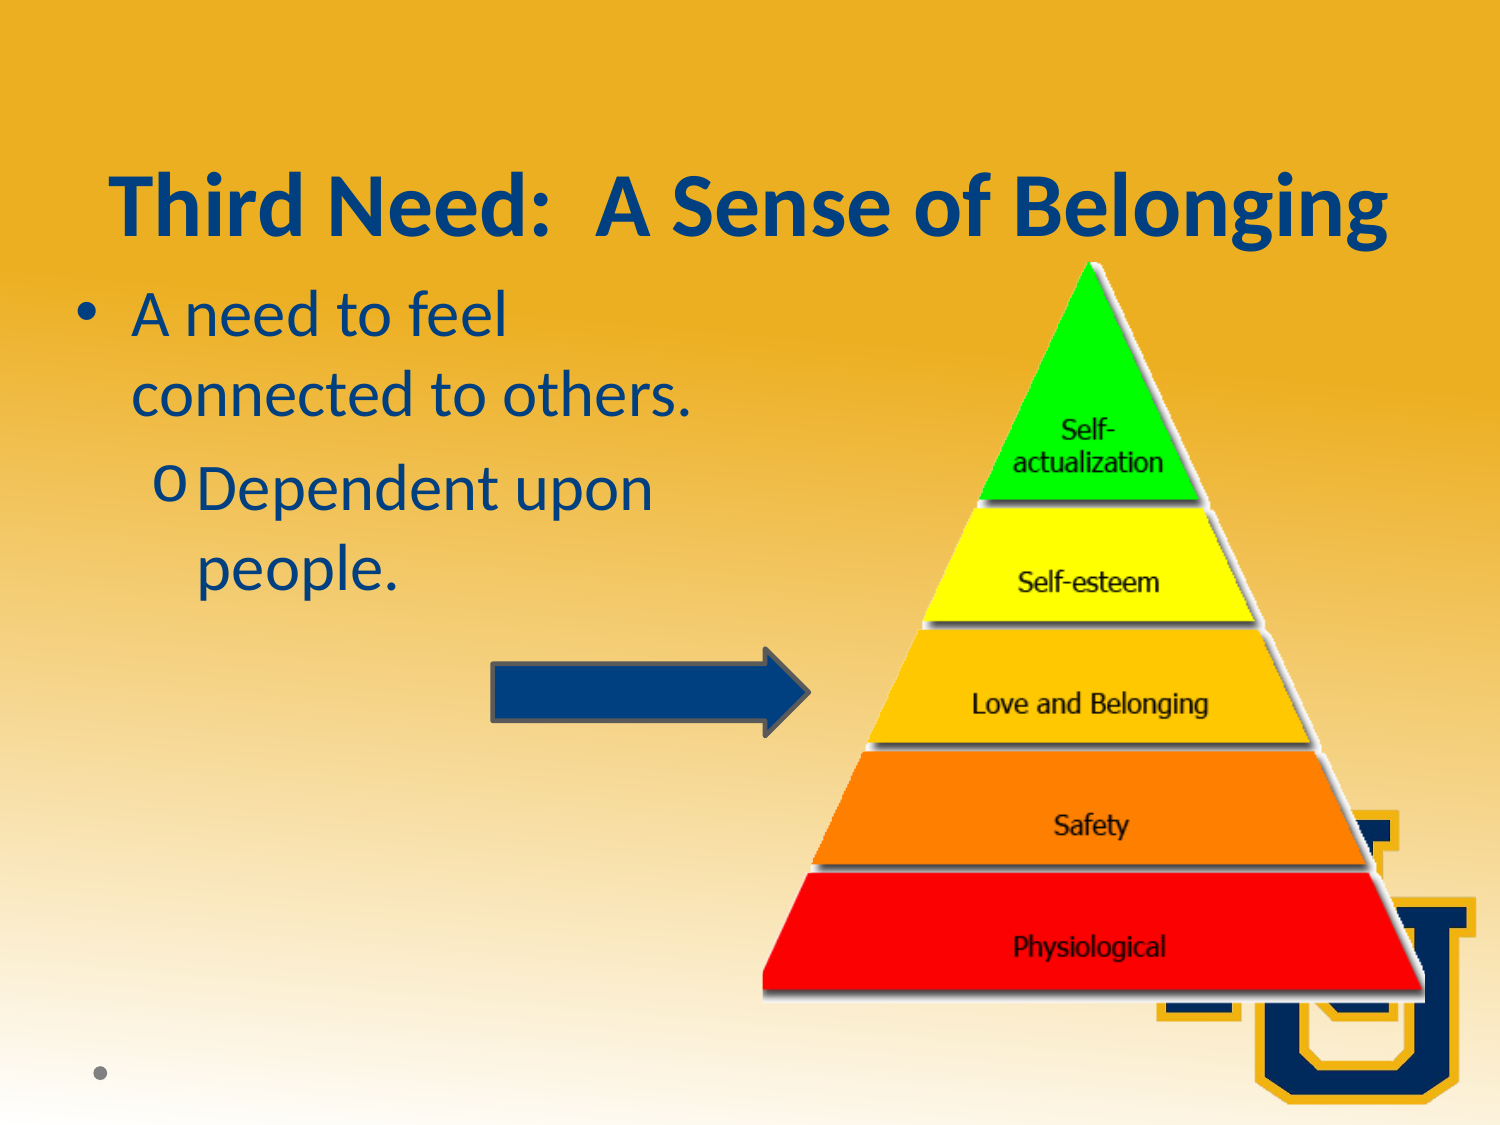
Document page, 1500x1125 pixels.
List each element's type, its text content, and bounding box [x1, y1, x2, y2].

text_box [490, 661, 757, 724]
title Third Need: A Sense of Belonging [75, 0, 1425, 263]
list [762, 262, 1426, 1006]
list A need to feel connected to others. Dependent upon people. [60, 262, 723, 1005]
picture [1149, 805, 1481, 1108]
